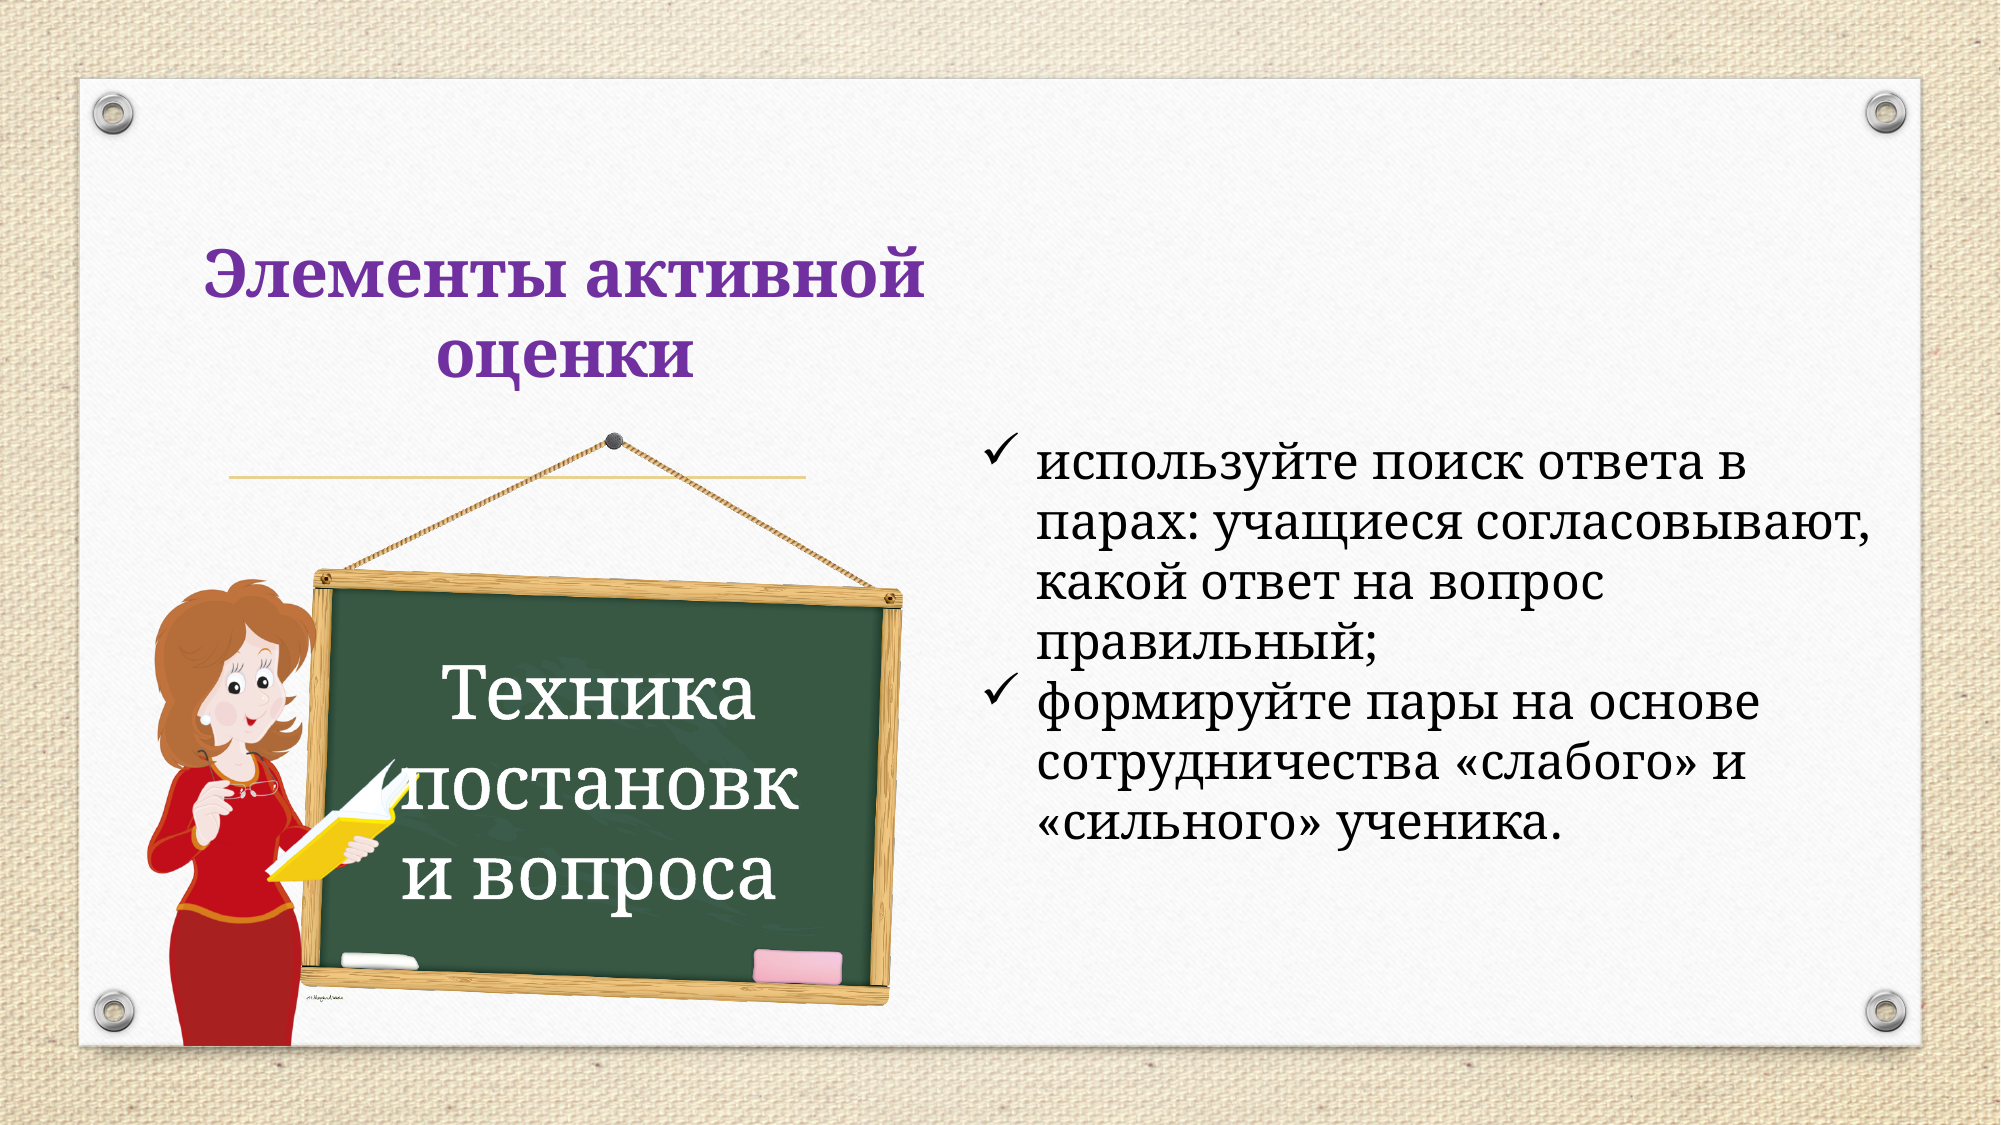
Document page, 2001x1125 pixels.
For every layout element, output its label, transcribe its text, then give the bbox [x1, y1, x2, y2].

picture [0, 0, 2001, 1125]
text_box Элементы активной оценки [162, 156, 967, 467]
text_box используйте поиск ответа в парах: учащиеся согласовывают, какой ответ на вопрос правильный; формируйте пары на основе сотрудничества «слабого» и «сильного» ученика. [965, 422, 1936, 858]
